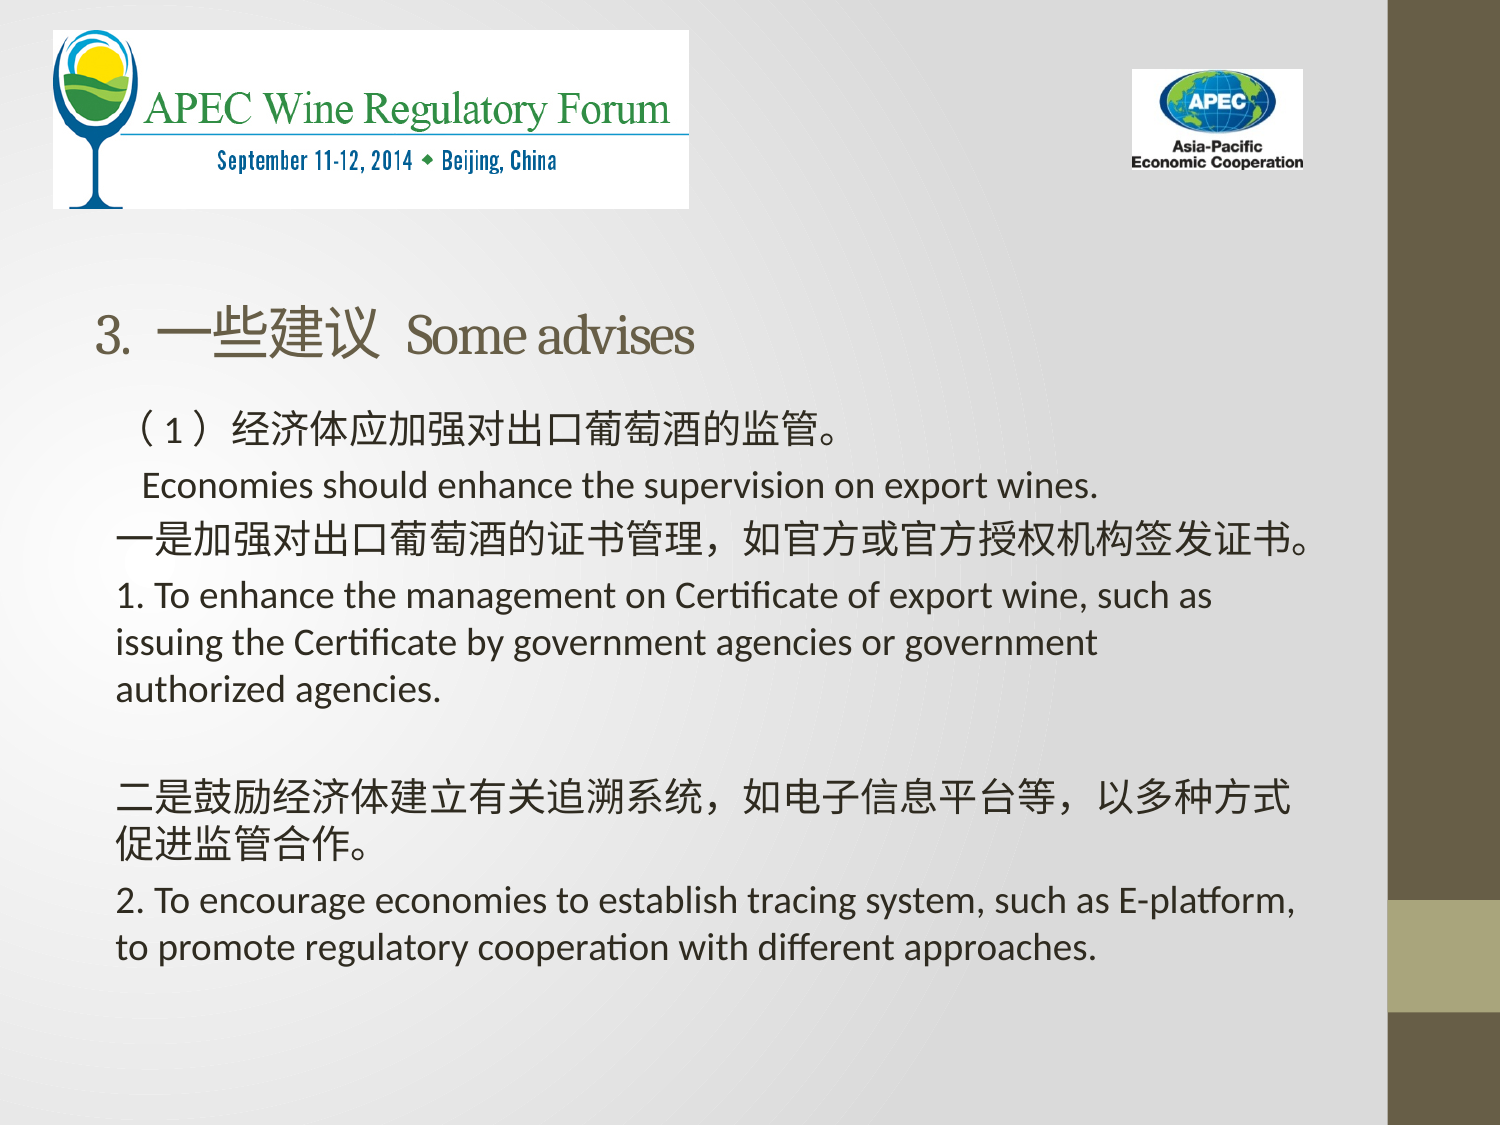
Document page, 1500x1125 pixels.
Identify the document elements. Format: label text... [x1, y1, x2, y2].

picture [52, 30, 689, 210]
title 3. 一些建议 Some advises [80, 255, 1296, 374]
subtitle （1）经济体应加强对出口葡萄酒的监管。 Economies should enhance the supervision on export wines. 一是加强对出口葡萄酒的证书管理，如官方或官方授权机构签发证书。 1. To enhance the management on Certificate of export wine, such as issuing the Certificate by government agencies or government authorized agencies. 二是鼓励经济体建立有关追溯系统，如电子信息平台等，以多种方式促进监管合作。 2. To encourage economies to establish tracing system, such as E-platform, to promote regulatory cooperation with different approaches. [100, 397, 1316, 1024]
picture [1132, 69, 1303, 171]
